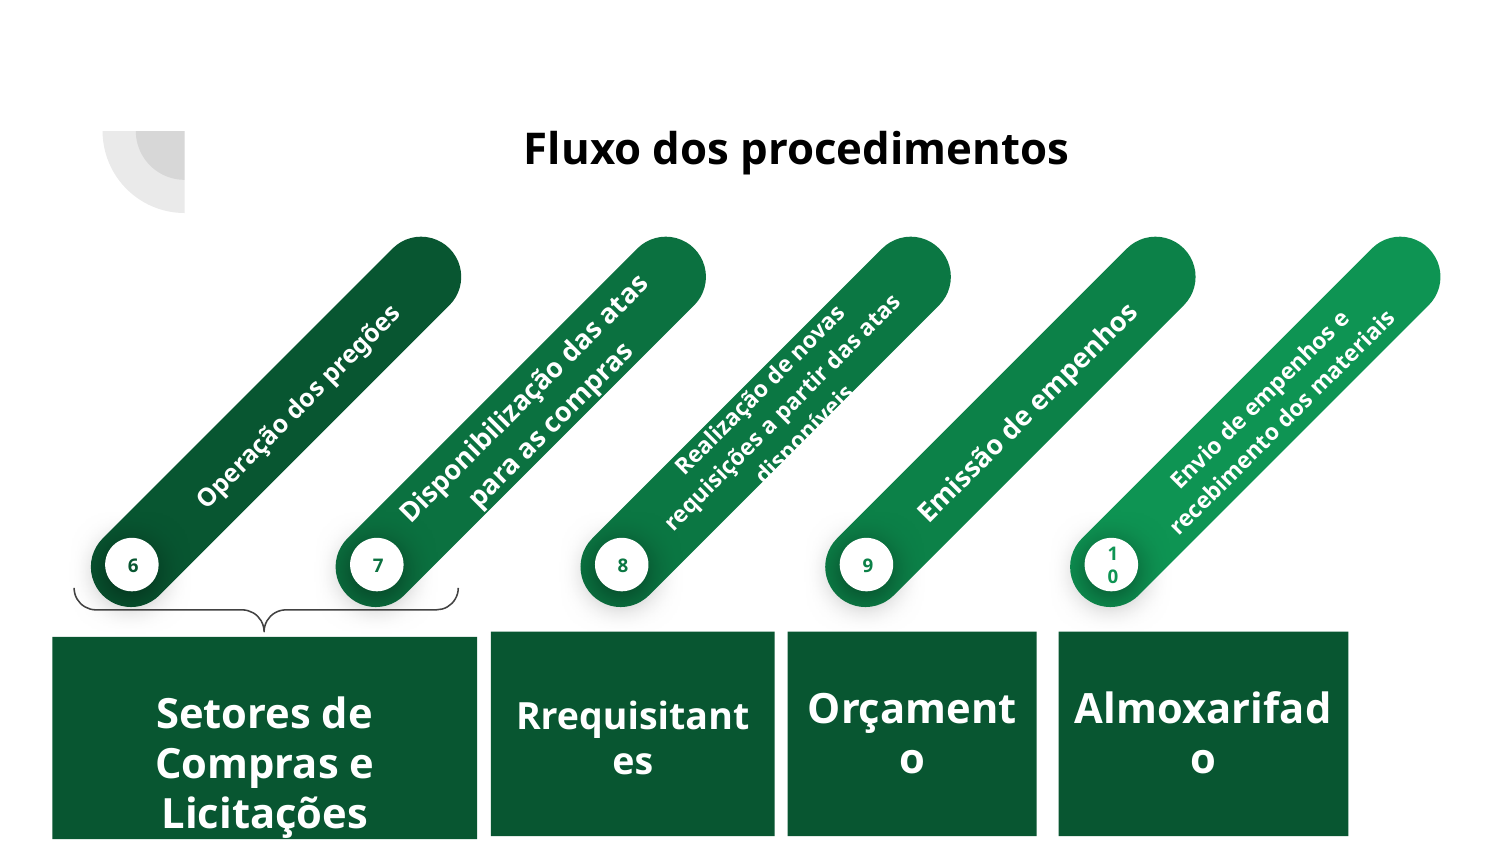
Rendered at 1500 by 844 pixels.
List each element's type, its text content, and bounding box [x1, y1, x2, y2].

text_box Almoxarifado [1058, 633, 1349, 837]
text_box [74, 219, 479, 624]
text_box Setores de Compras e Licitações [52, 636, 478, 840]
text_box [563, 219, 968, 624]
text_box Orçamento [787, 633, 1037, 837]
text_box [968, 219, 1213, 624]
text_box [480, 219, 562, 624]
title Fluxo dos procedimentos [183, 98, 1411, 218]
text_box Rrequisitantes [490, 633, 775, 837]
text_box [1214, 219, 1458, 624]
